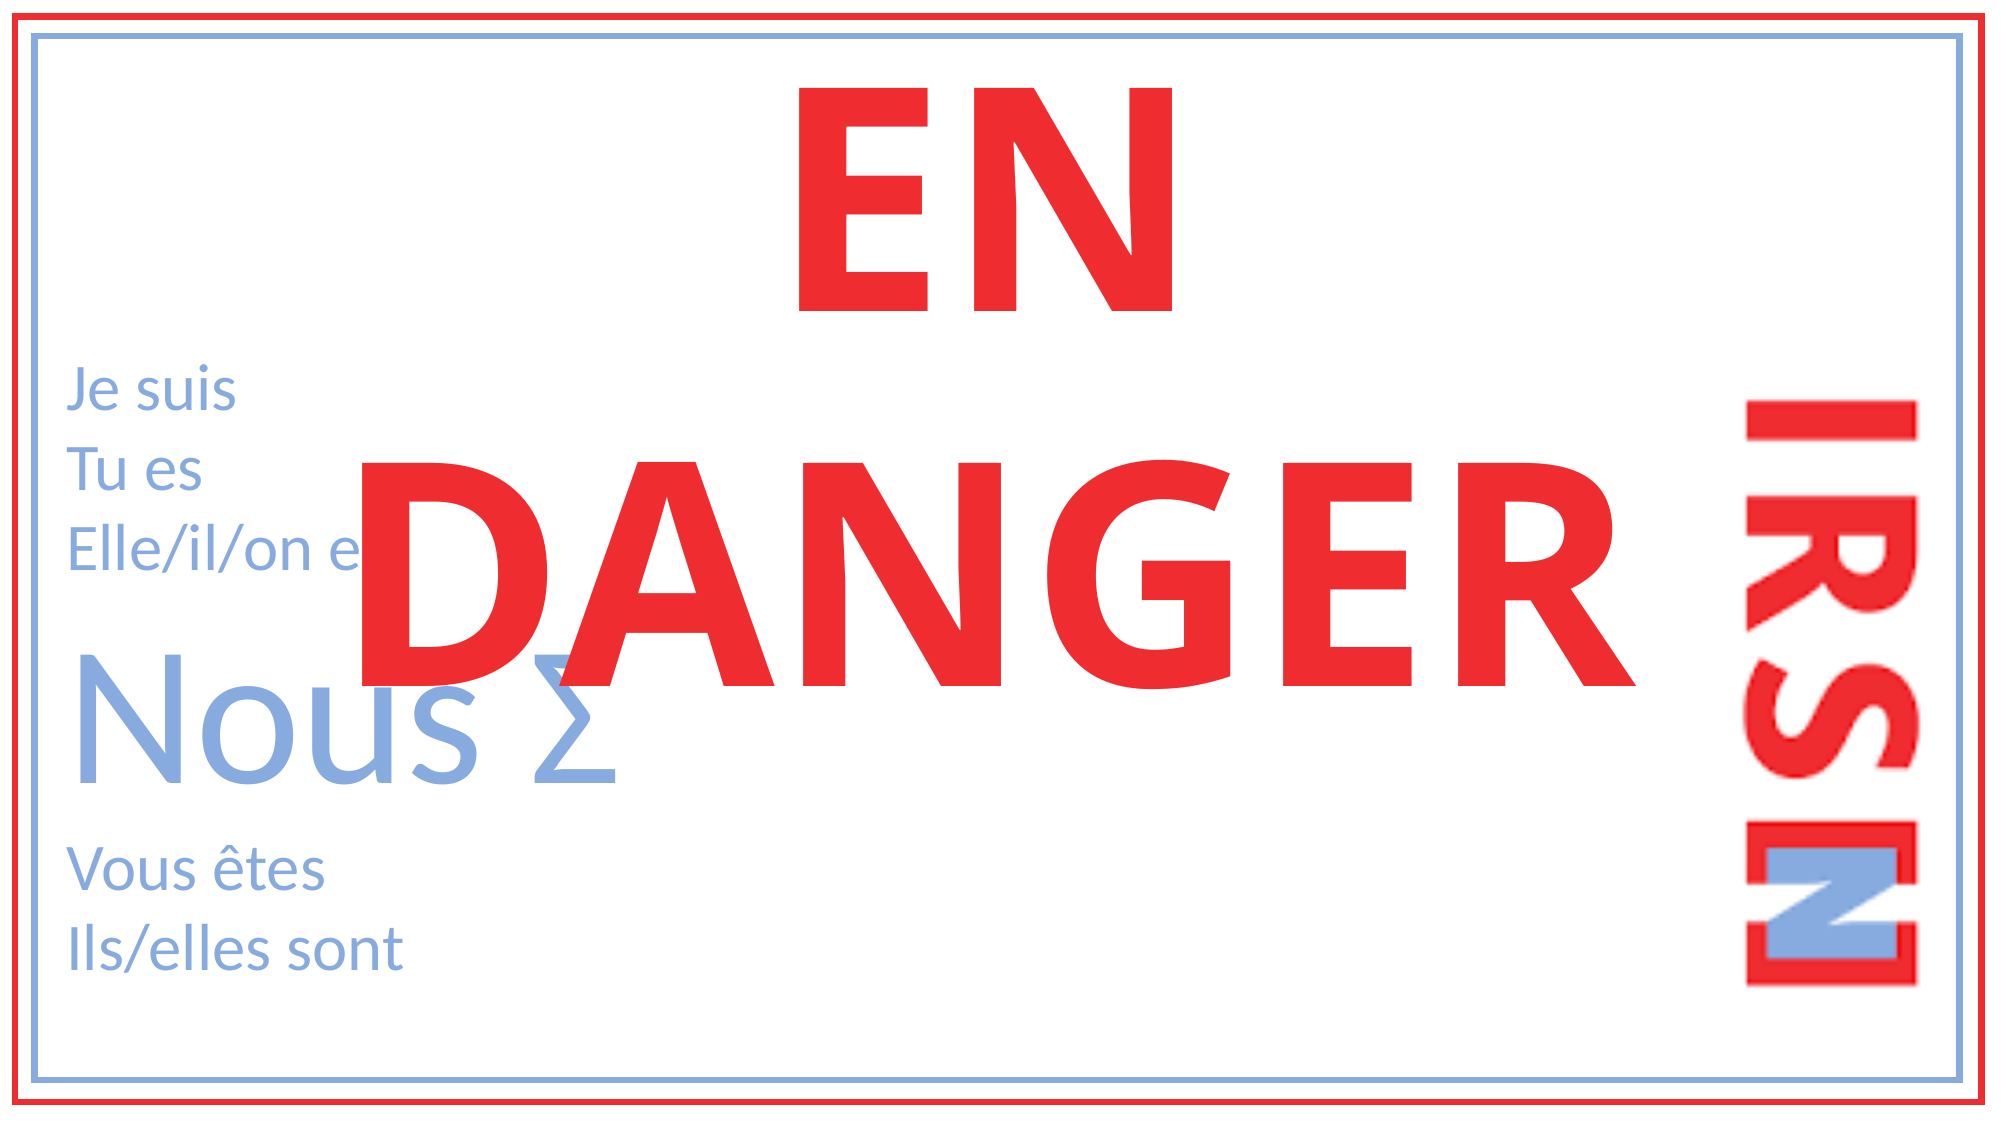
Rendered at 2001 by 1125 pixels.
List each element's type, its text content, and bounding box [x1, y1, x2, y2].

text_box [33, 35, 1961, 1081]
text_box [14, 15, 1983, 1103]
text_box EN DANGER [102, 0, 1869, 757]
picture [1516, 581, 2000, 802]
